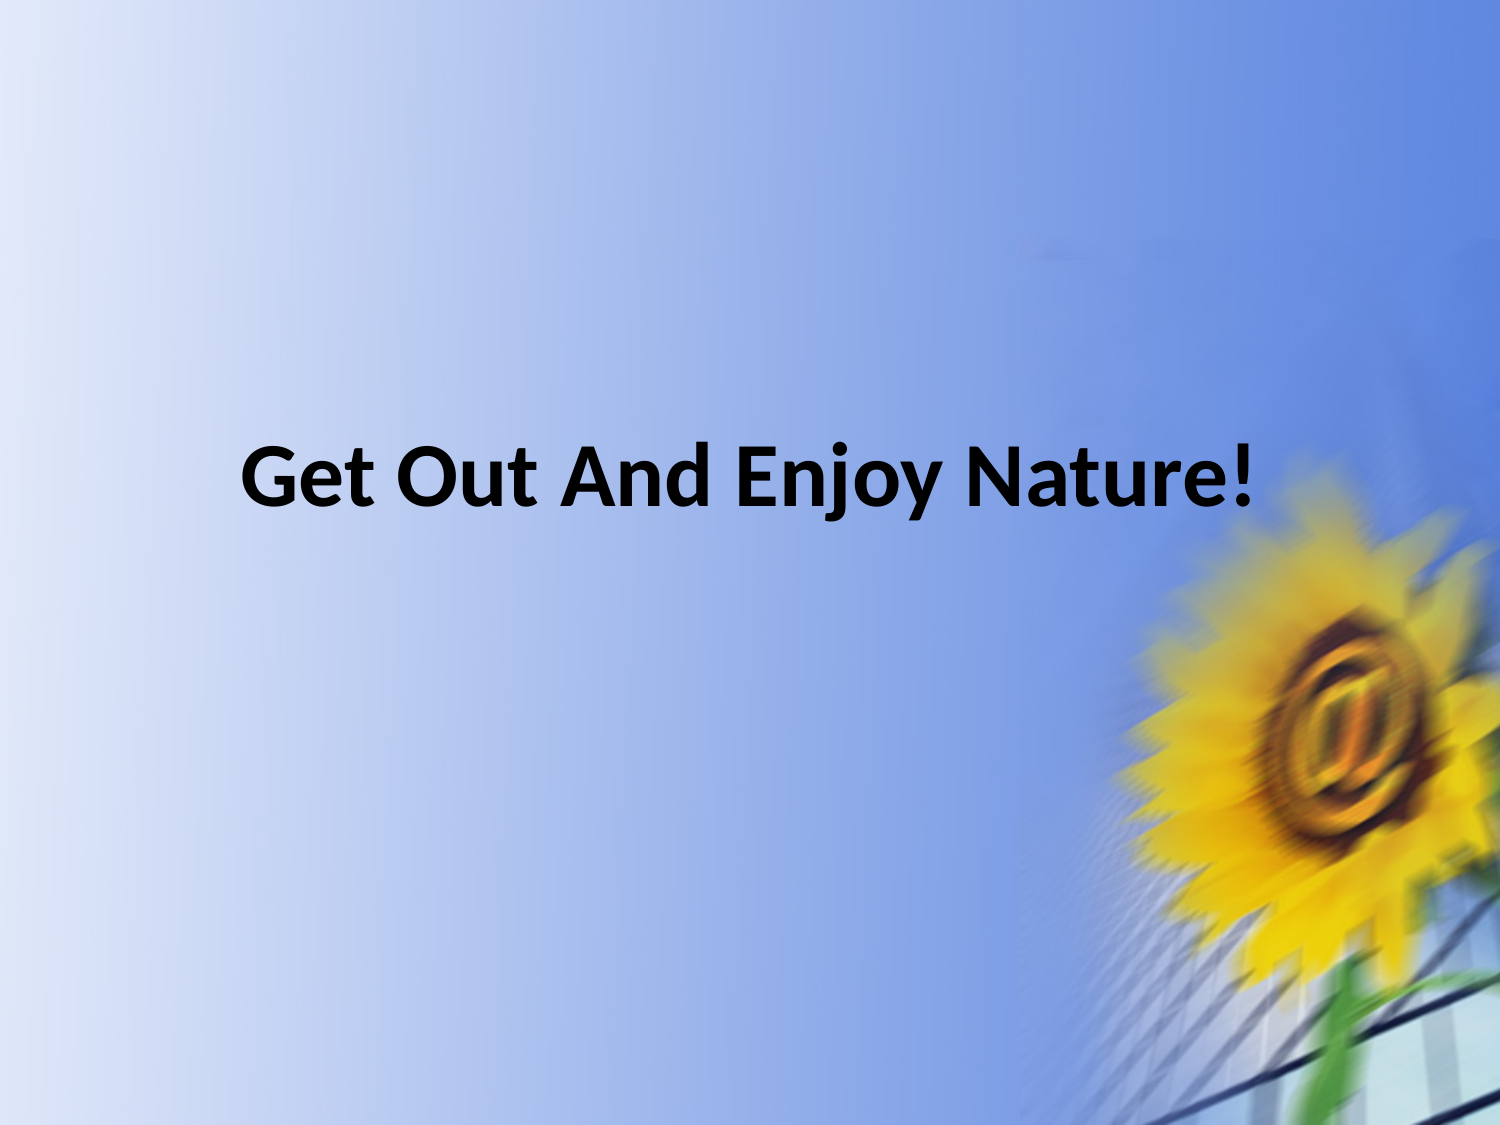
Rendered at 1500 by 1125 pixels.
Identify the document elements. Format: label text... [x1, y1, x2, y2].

picture [0, 0, 1500, 1125]
title Get Out And Enjoy Nature! [112, 349, 1388, 591]
